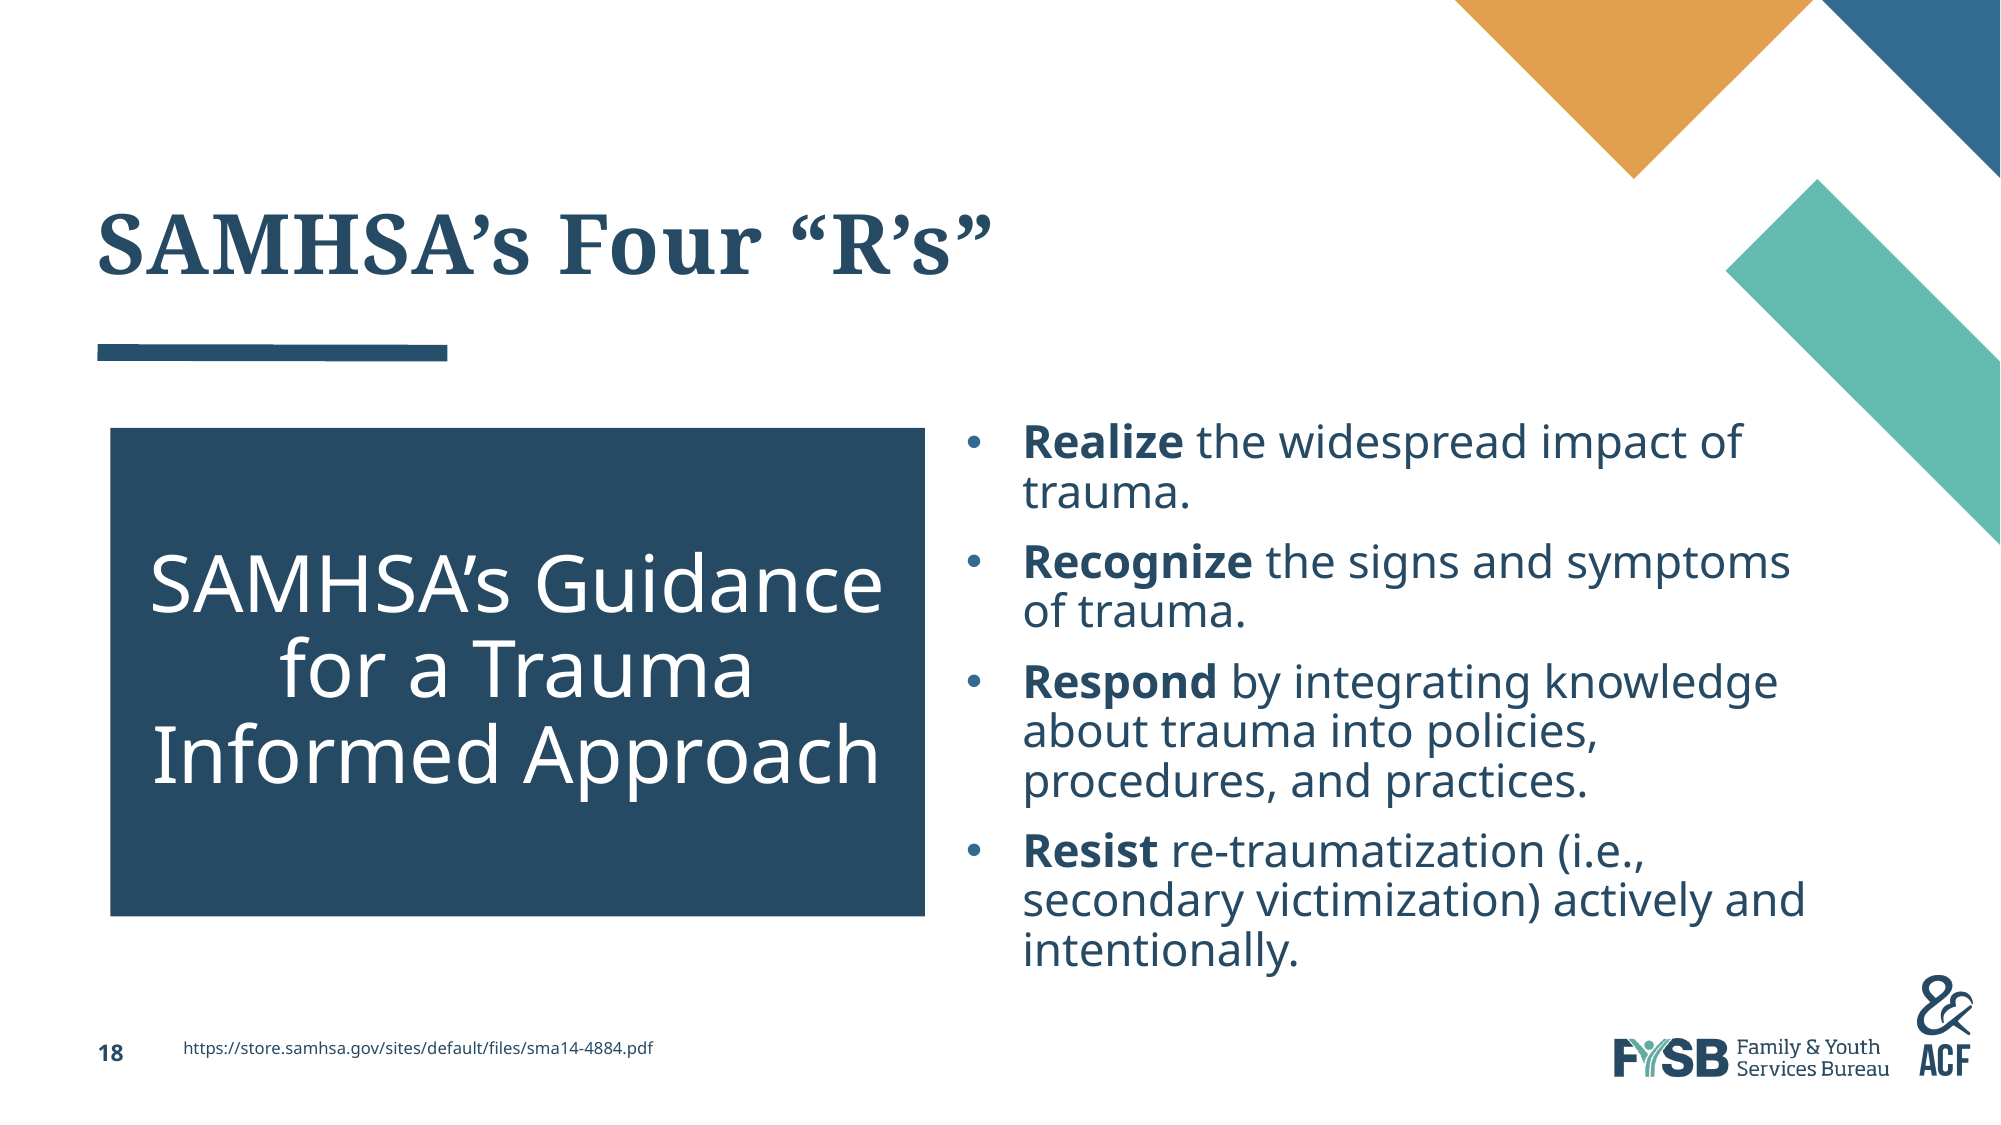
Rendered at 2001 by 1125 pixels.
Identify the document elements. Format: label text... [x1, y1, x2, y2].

title SAMHSA’s Four “R’s” [97, 32, 1619, 291]
text_box https://store.samhsa.gov/sites/default/files/sma14-4884.pdf [183, 1032, 1536, 1093]
picture [1917, 975, 1973, 1076]
text_box SAMHSA’s Guidance for a Trauma Informed Approach [110, 427, 925, 917]
slide_number 18 [97, 1038, 183, 1080]
picture [1612, 1038, 1891, 1077]
text_box Realize the widespread impact of trauma. Recognize the signs and symptoms of trauma. Respond by integrating knowledge about trauma into policies, procedures, and practices. Resist re-traumatization (i.e., secondary victimization) actively and intentionally. [951, 411, 1824, 1003]
